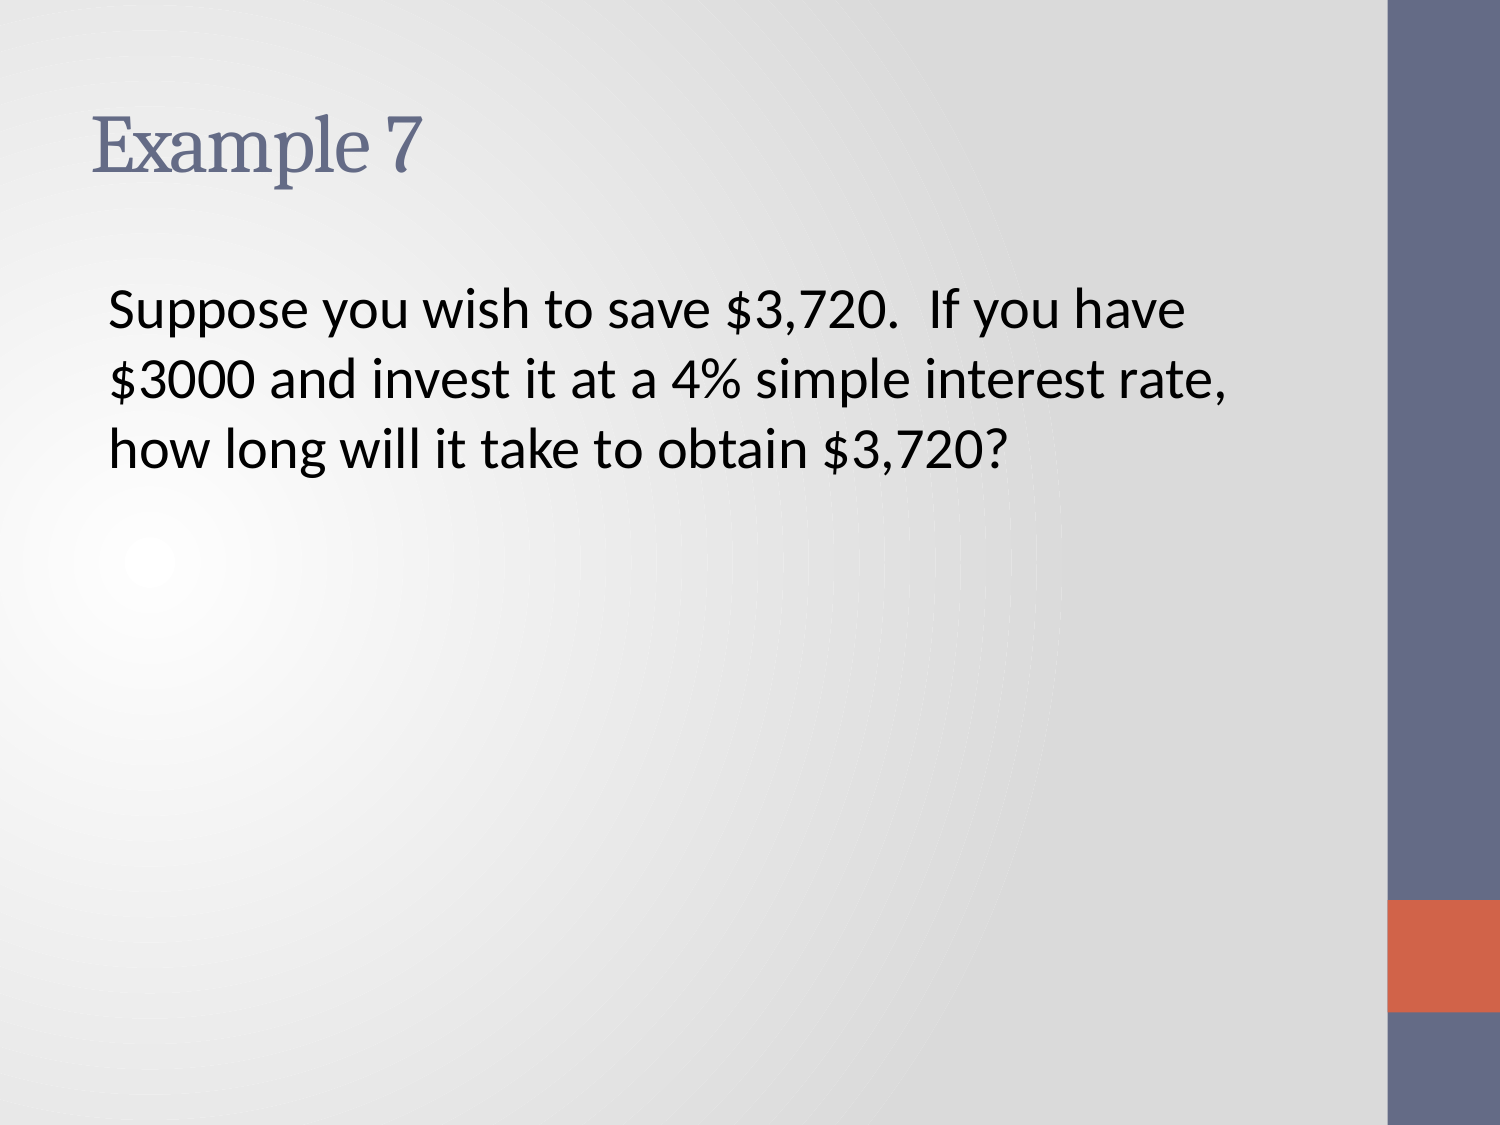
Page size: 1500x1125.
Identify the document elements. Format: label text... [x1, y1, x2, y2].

list Suppose you wish to save $3,720. If you have $3000 and invest it at a 4% simple interest rate, how long will it take to obtain $3,720? [75, 262, 1325, 1050]
title Example 7 [75, 45, 1325, 233]
